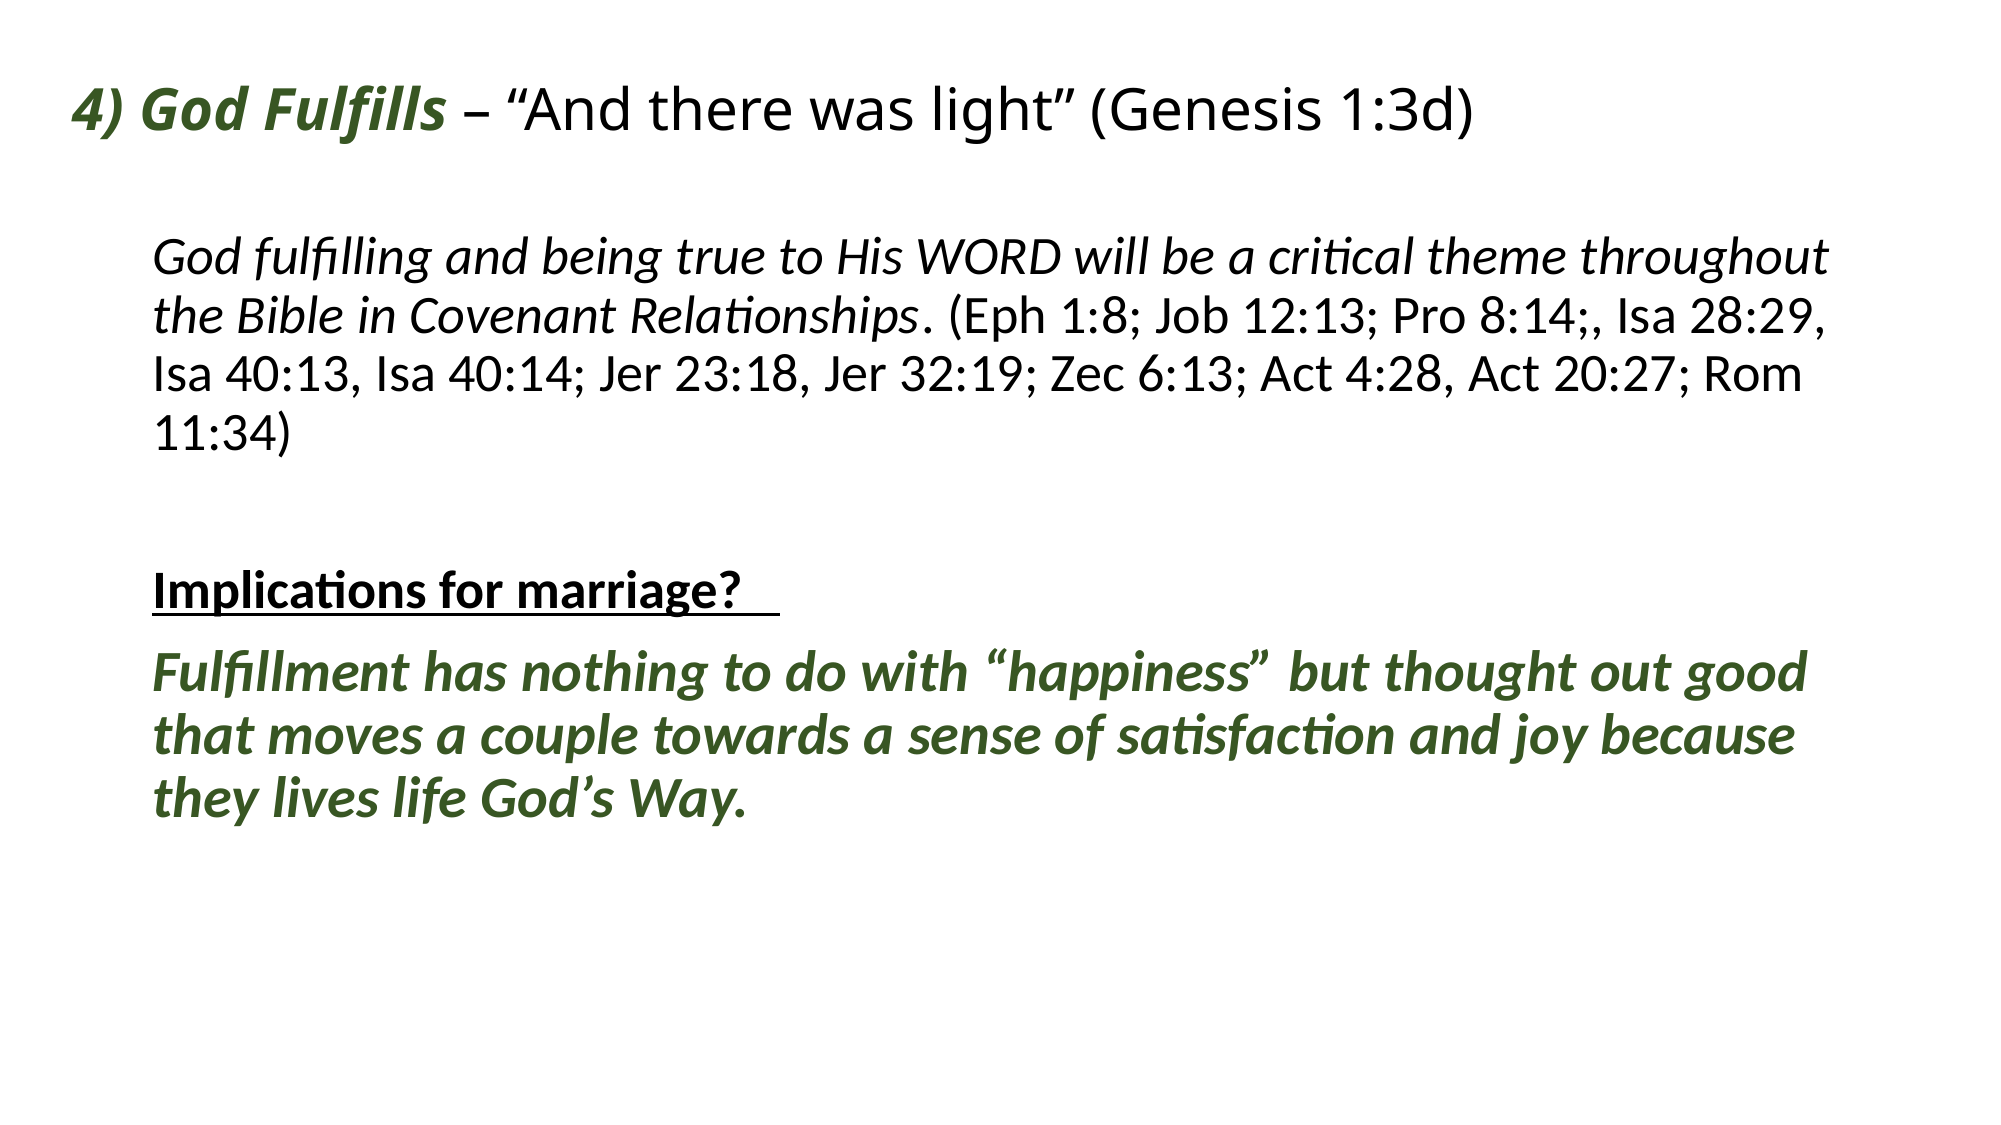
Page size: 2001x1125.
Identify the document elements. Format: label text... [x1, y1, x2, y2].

title 4) God Fulfills – “And there was light” (Genesis 1:3d) [57, 3, 1783, 221]
list God fulfilling and being true to His WORD will be a critical theme throughout the Bible in Covenant Relationships. (Eph 1:8; Job 12:13; Pro 8:14;, Isa 28:29, Isa 40:13, Isa 40:14; Jer 23:18, Jer 32:19; Zec 6:13; Act 4:28, Act 20:27; Rom 11:34) Implications for marriage? Fulfillment has nothing to do with “happiness” but thought out good that moves a couple towards a sense of satisfaction and joy because they lives life God’s Way. [137, 220, 1863, 1103]
